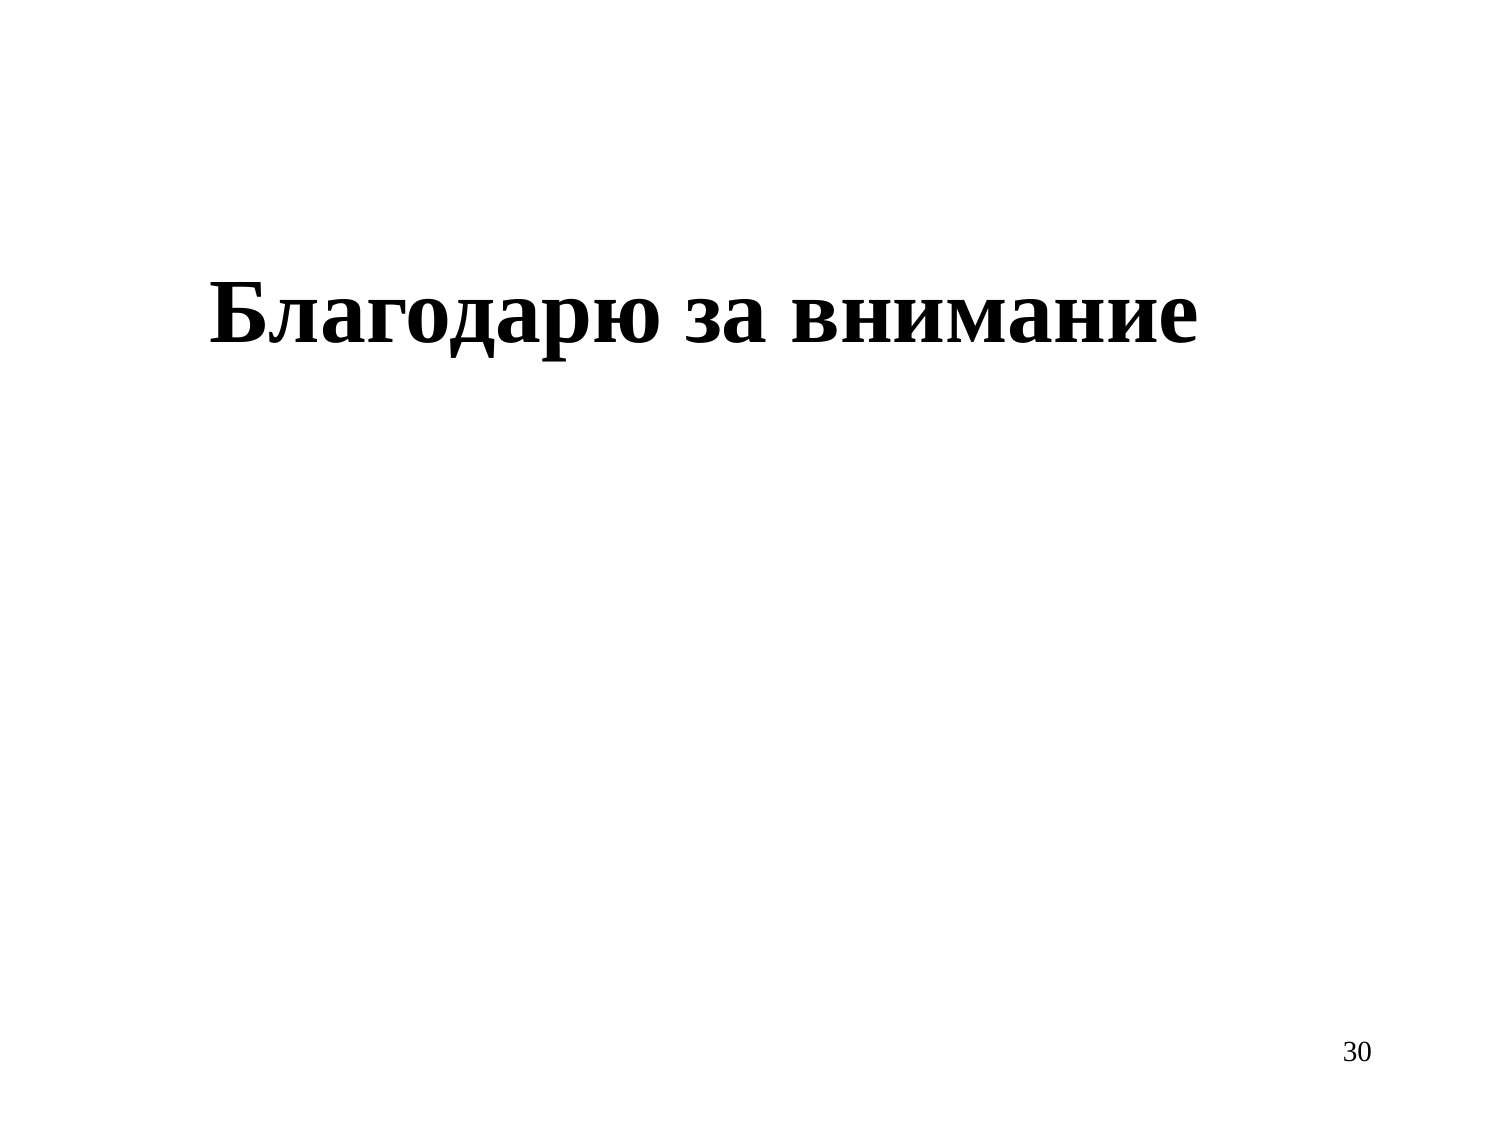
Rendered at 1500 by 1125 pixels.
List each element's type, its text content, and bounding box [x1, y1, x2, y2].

slide_number 30 [1074, 1025, 1388, 1100]
text_box Благодарю за внимание [194, 243, 1310, 698]
